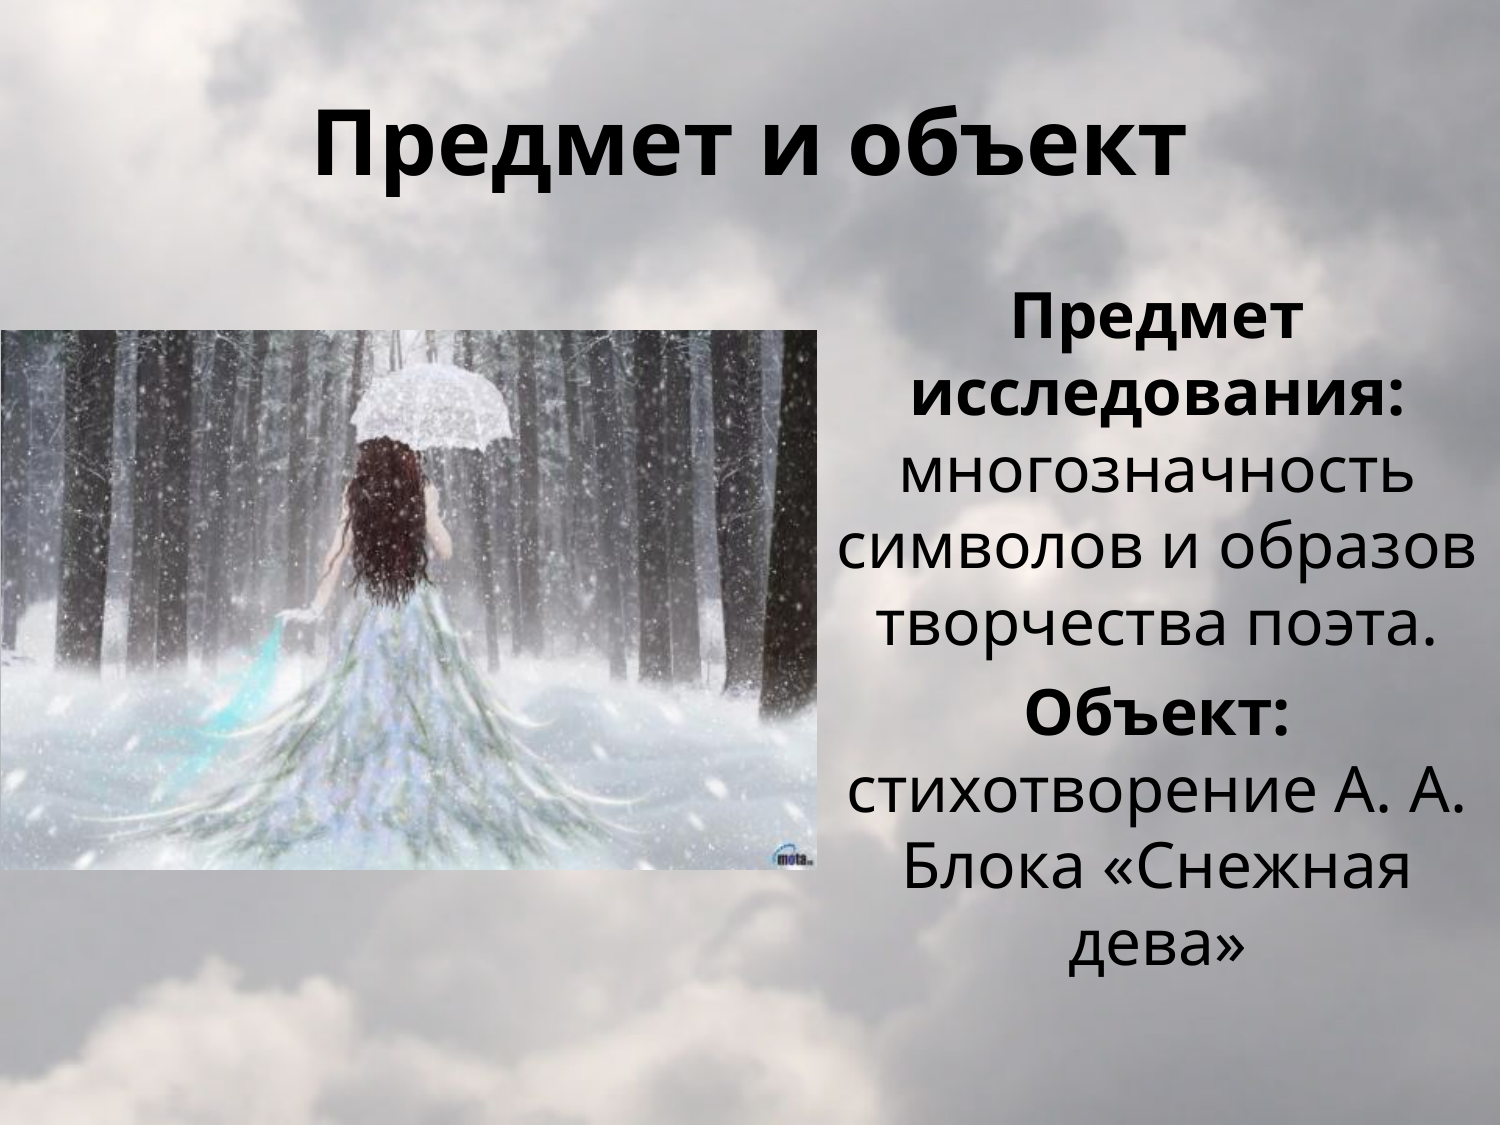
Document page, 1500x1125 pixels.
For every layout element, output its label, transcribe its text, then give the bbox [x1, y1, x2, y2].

list Предмет исследования: многозначность символов и образов творчества поэта. Объект: стихотворение А. А. Блока «Снежная дева» [820, 267, 1495, 1010]
title Предмет и объект [75, 45, 1425, 233]
picture [0, 0, 1500, 1125]
